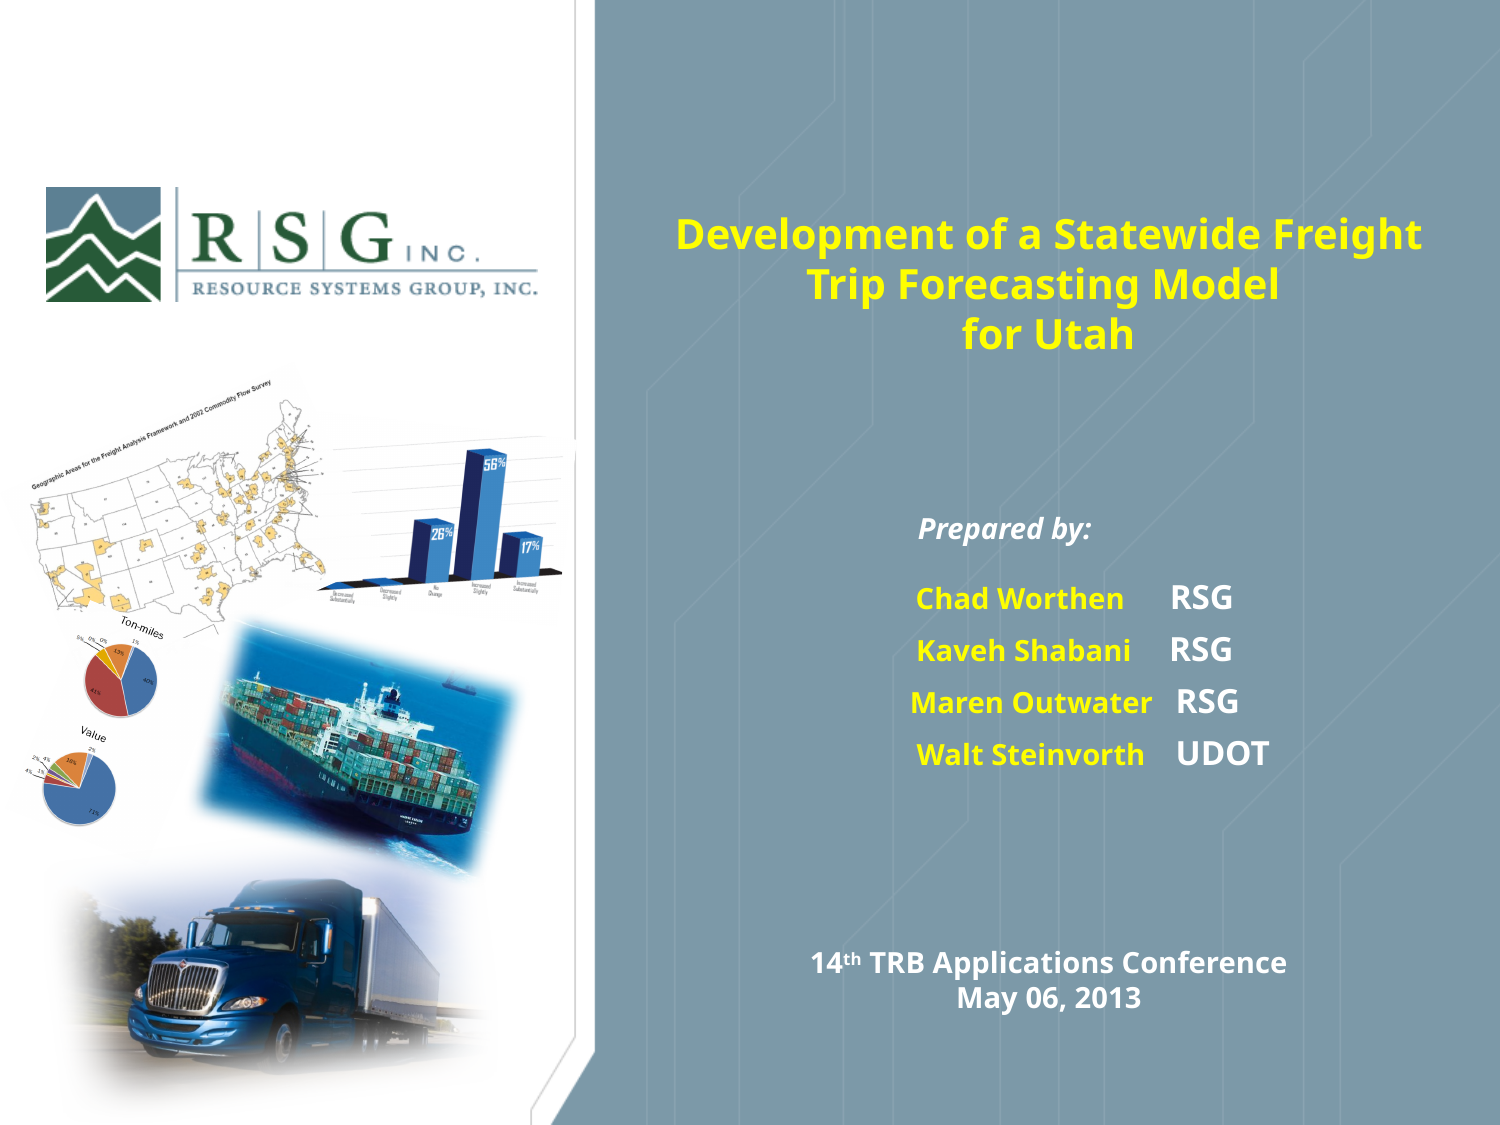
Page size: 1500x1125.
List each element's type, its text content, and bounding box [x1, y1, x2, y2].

picture [0, 0, 1500, 1125]
text_box Prepared by: [750, 502, 1275, 547]
text_box Chad Worthen RSG [855, 568, 1262, 613]
title Development of a Statewide Freight Trip Forecasting Model for Utah [624, 199, 1488, 362]
text_box Kaveh Shabani RSG [855, 621, 1262, 665]
text_box Walt Steinvorth UDOT [855, 725, 1300, 769]
text_box Maren Outwater RSG [855, 673, 1262, 717]
text_box 14th TRB Applications Conference May 06, 2013 [671, 937, 1442, 1038]
